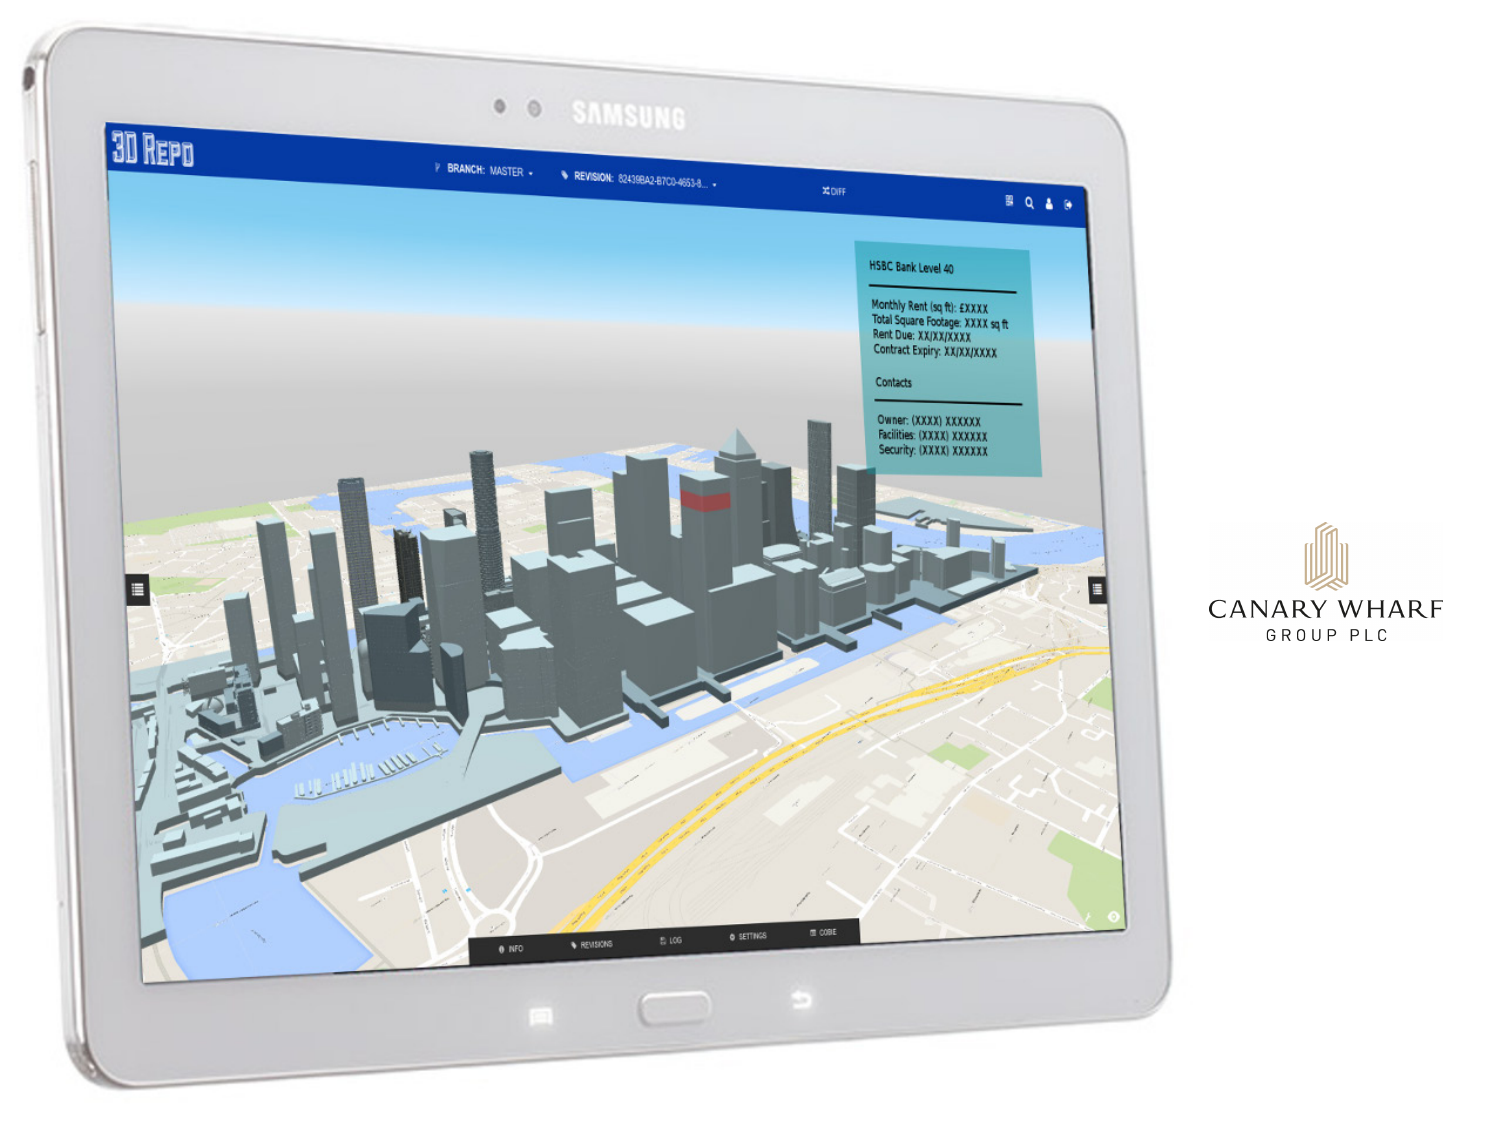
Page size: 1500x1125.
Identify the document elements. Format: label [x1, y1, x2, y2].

picture [0, 0, 1202, 1125]
picture [1209, 521, 1443, 641]
